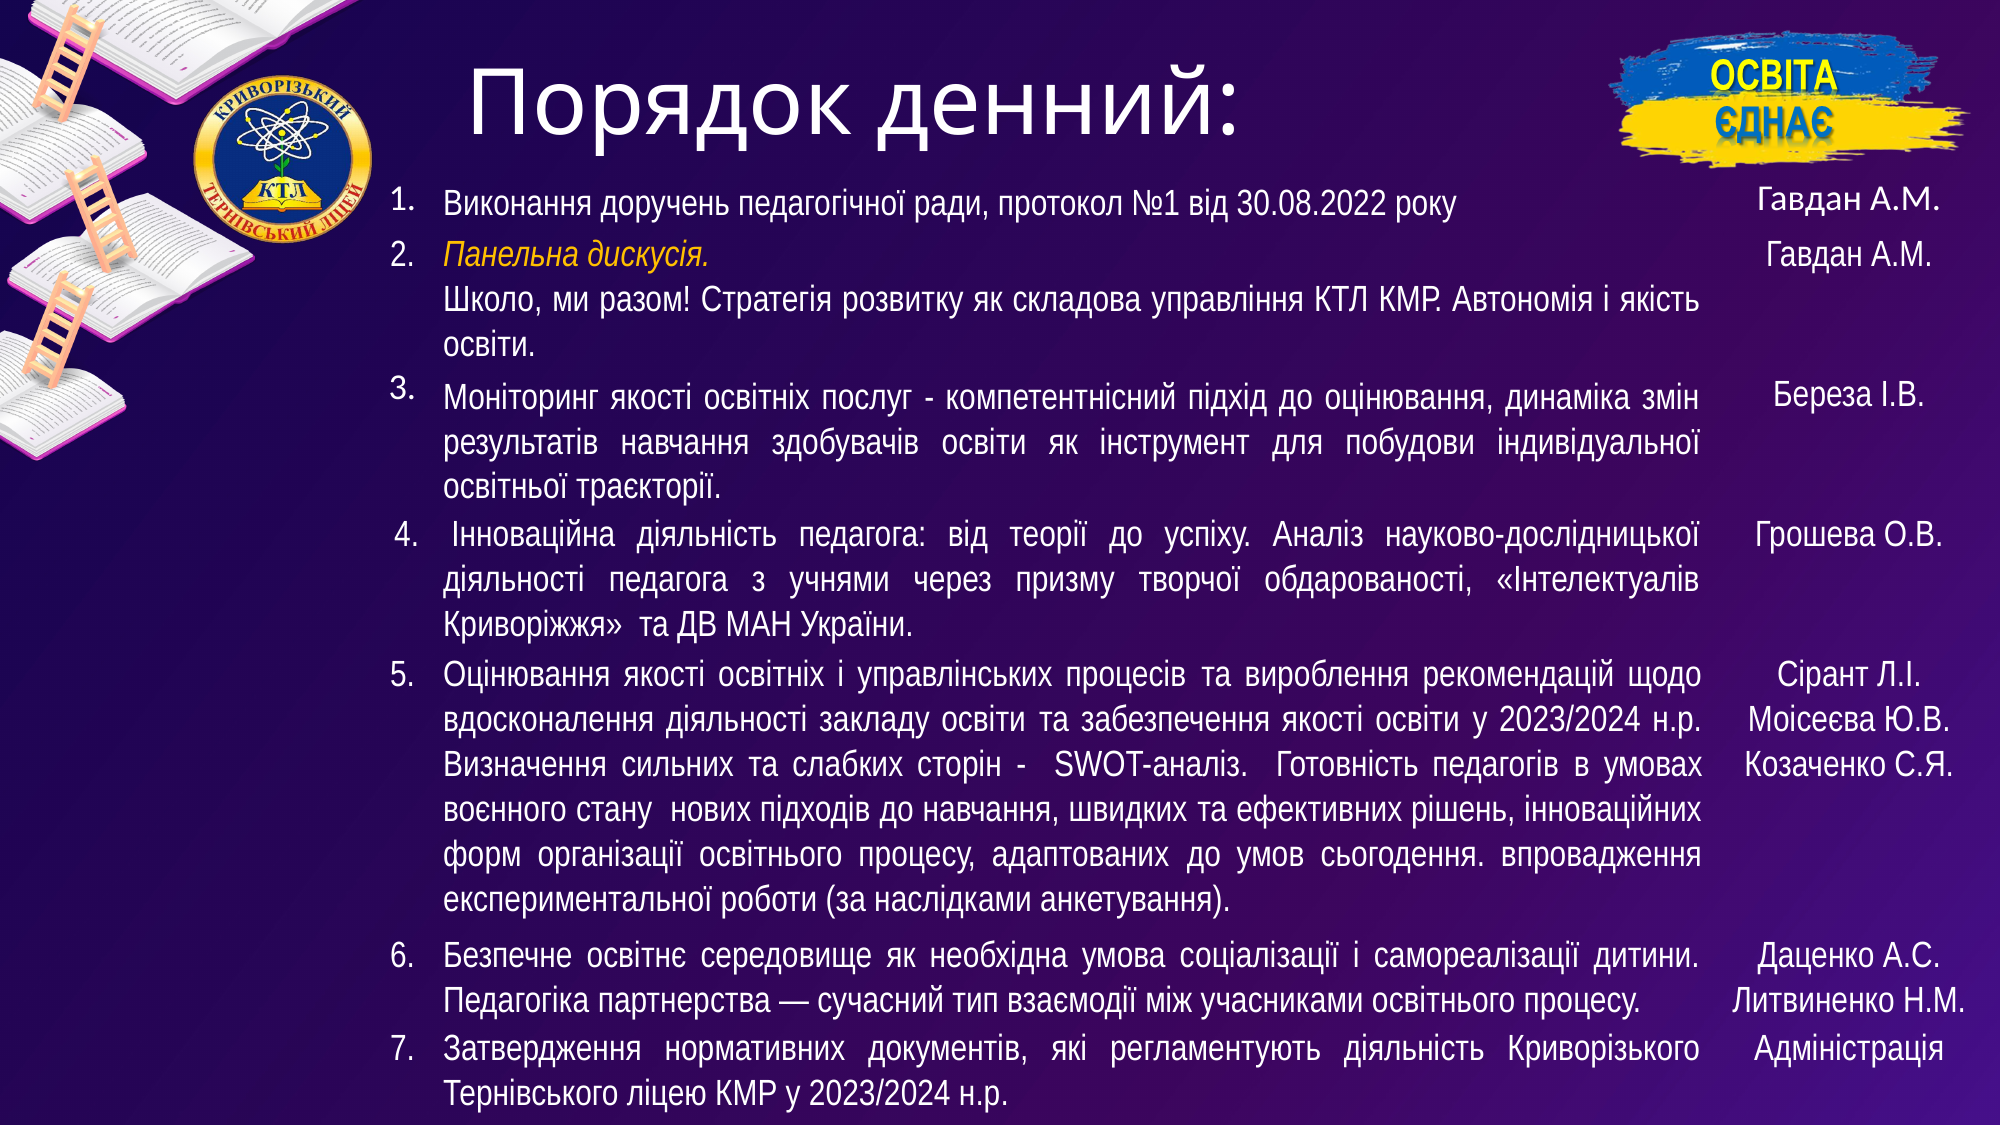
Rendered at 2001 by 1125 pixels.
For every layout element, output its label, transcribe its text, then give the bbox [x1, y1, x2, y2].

table_cell Гавдан А.М. [1714, 229, 1985, 369]
table_cell 4. [373, 510, 432, 650]
table_cell Оцінювання якості освітніх і управлінських процесів та вироблення рекомендацій щодо вдосконалення діяльності закладу освіти та забезпечення якості освіти у 2023/2024 н.р. Визначення сильних та слабких сторін - SWOT-аналіз. Готовність педагогів в умовах воєнного стану нових підходів до навчання, швидких та ефективних рішень, інноваційних форм організації освітнього процесу, адаптованих до умов сьогодення. впровадження експериментальної роботи (за наслідками анкетування). [432, 650, 1714, 930]
table_cell 3. [373, 369, 432, 510]
table_header 1. [397, 172, 432, 229]
table_cell Панельна дискусія. Школо, ми разом! Стратегія розвитку як складова управління КТЛ КМР. Автономія і якість освіти. [432, 229, 1714, 369]
text_box Порядок денний: [450, 35, 1257, 160]
table_cell Грошева О.В. [1714, 510, 1985, 650]
table_cell Береза І.В. [1714, 369, 1985, 510]
table_cell 5. [373, 650, 432, 930]
table_header Виконання доручень педагогічної ради, протокол №1 від 30.08.2022 року [432, 172, 1714, 229]
table_cell Моніторинг якості освітніх послуг - компетентнісний підхід до оцінювання, динаміка змін результатів навчання здобувачів освіти як інструмент для побудови індивідуальної освітньої траєкторії. [432, 369, 1714, 510]
table_cell Сірант Л.І. Моісеєва Ю.В. Козаченко С.Я. [1714, 650, 1985, 930]
table_header Гавдан А.М. [1714, 185, 1985, 229]
table_cell Даценко А.С. Литвиненко Н.М. [1714, 930, 1985, 1024]
table_cell Затвердження нормативних документів, які регламентують діяльність Криворізького Тернівського ліцею КМР у 2023/2024 н.р. [432, 1024, 1714, 1117]
table_cell Адміністрація [1714, 1024, 1985, 1117]
picture [0, 0, 2000, 1125]
table_cell Інноваційна діяльність педагога: від теорії до успіху. Аналіз науково-дослідницької діяльності педагога з учнями через призму творчої обдарованості, «Інтелектуалів Криворіжжя» та ДВ МАН України. [432, 510, 1714, 650]
table_cell 7. [373, 1024, 432, 1117]
table_cell Безпечне освітнє середовище як необхідна умова соціалізації і самореалізації дитини. Педагогіка партнерства — сучасний тип взаємодії між учасниками освітнього процесу. [432, 930, 1714, 1024]
table_cell 2. [373, 229, 432, 369]
table_cell 6. [373, 930, 432, 1024]
